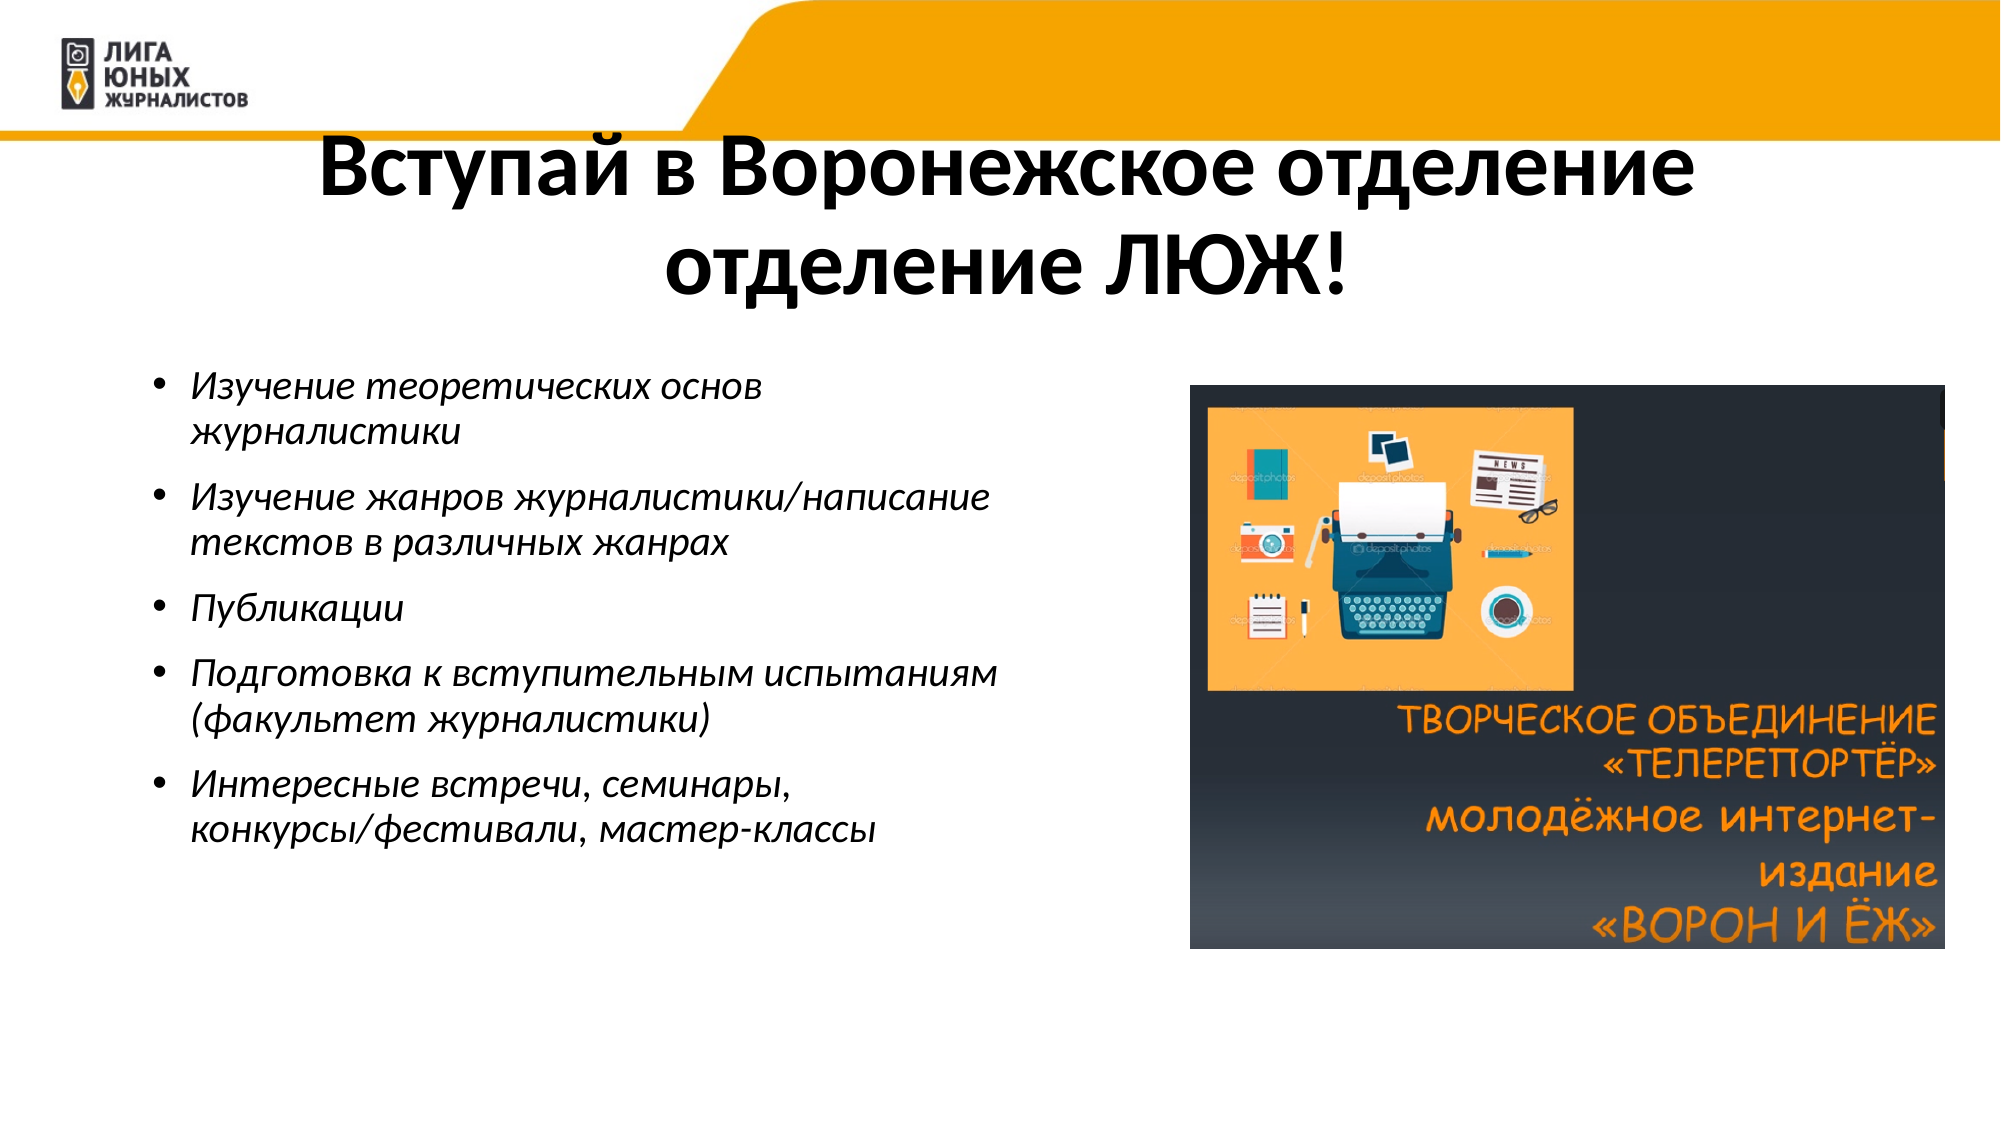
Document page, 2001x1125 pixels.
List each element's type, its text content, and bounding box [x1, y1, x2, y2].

picture [0, 0, 2001, 1125]
title Вступай в Воронежское отделение отделение ЛЮЖ! [145, 174, 1871, 464]
list Изучение теоретических основ журналистики Изучение жанров журналистики/написание текстов в различных жанрах Публикации Подготовка к вступительным испытаниям (факультет журналистики) Интересные встречи, семинары, конкурсы/фестивали, мастер-классы [137, 355, 1018, 1042]
